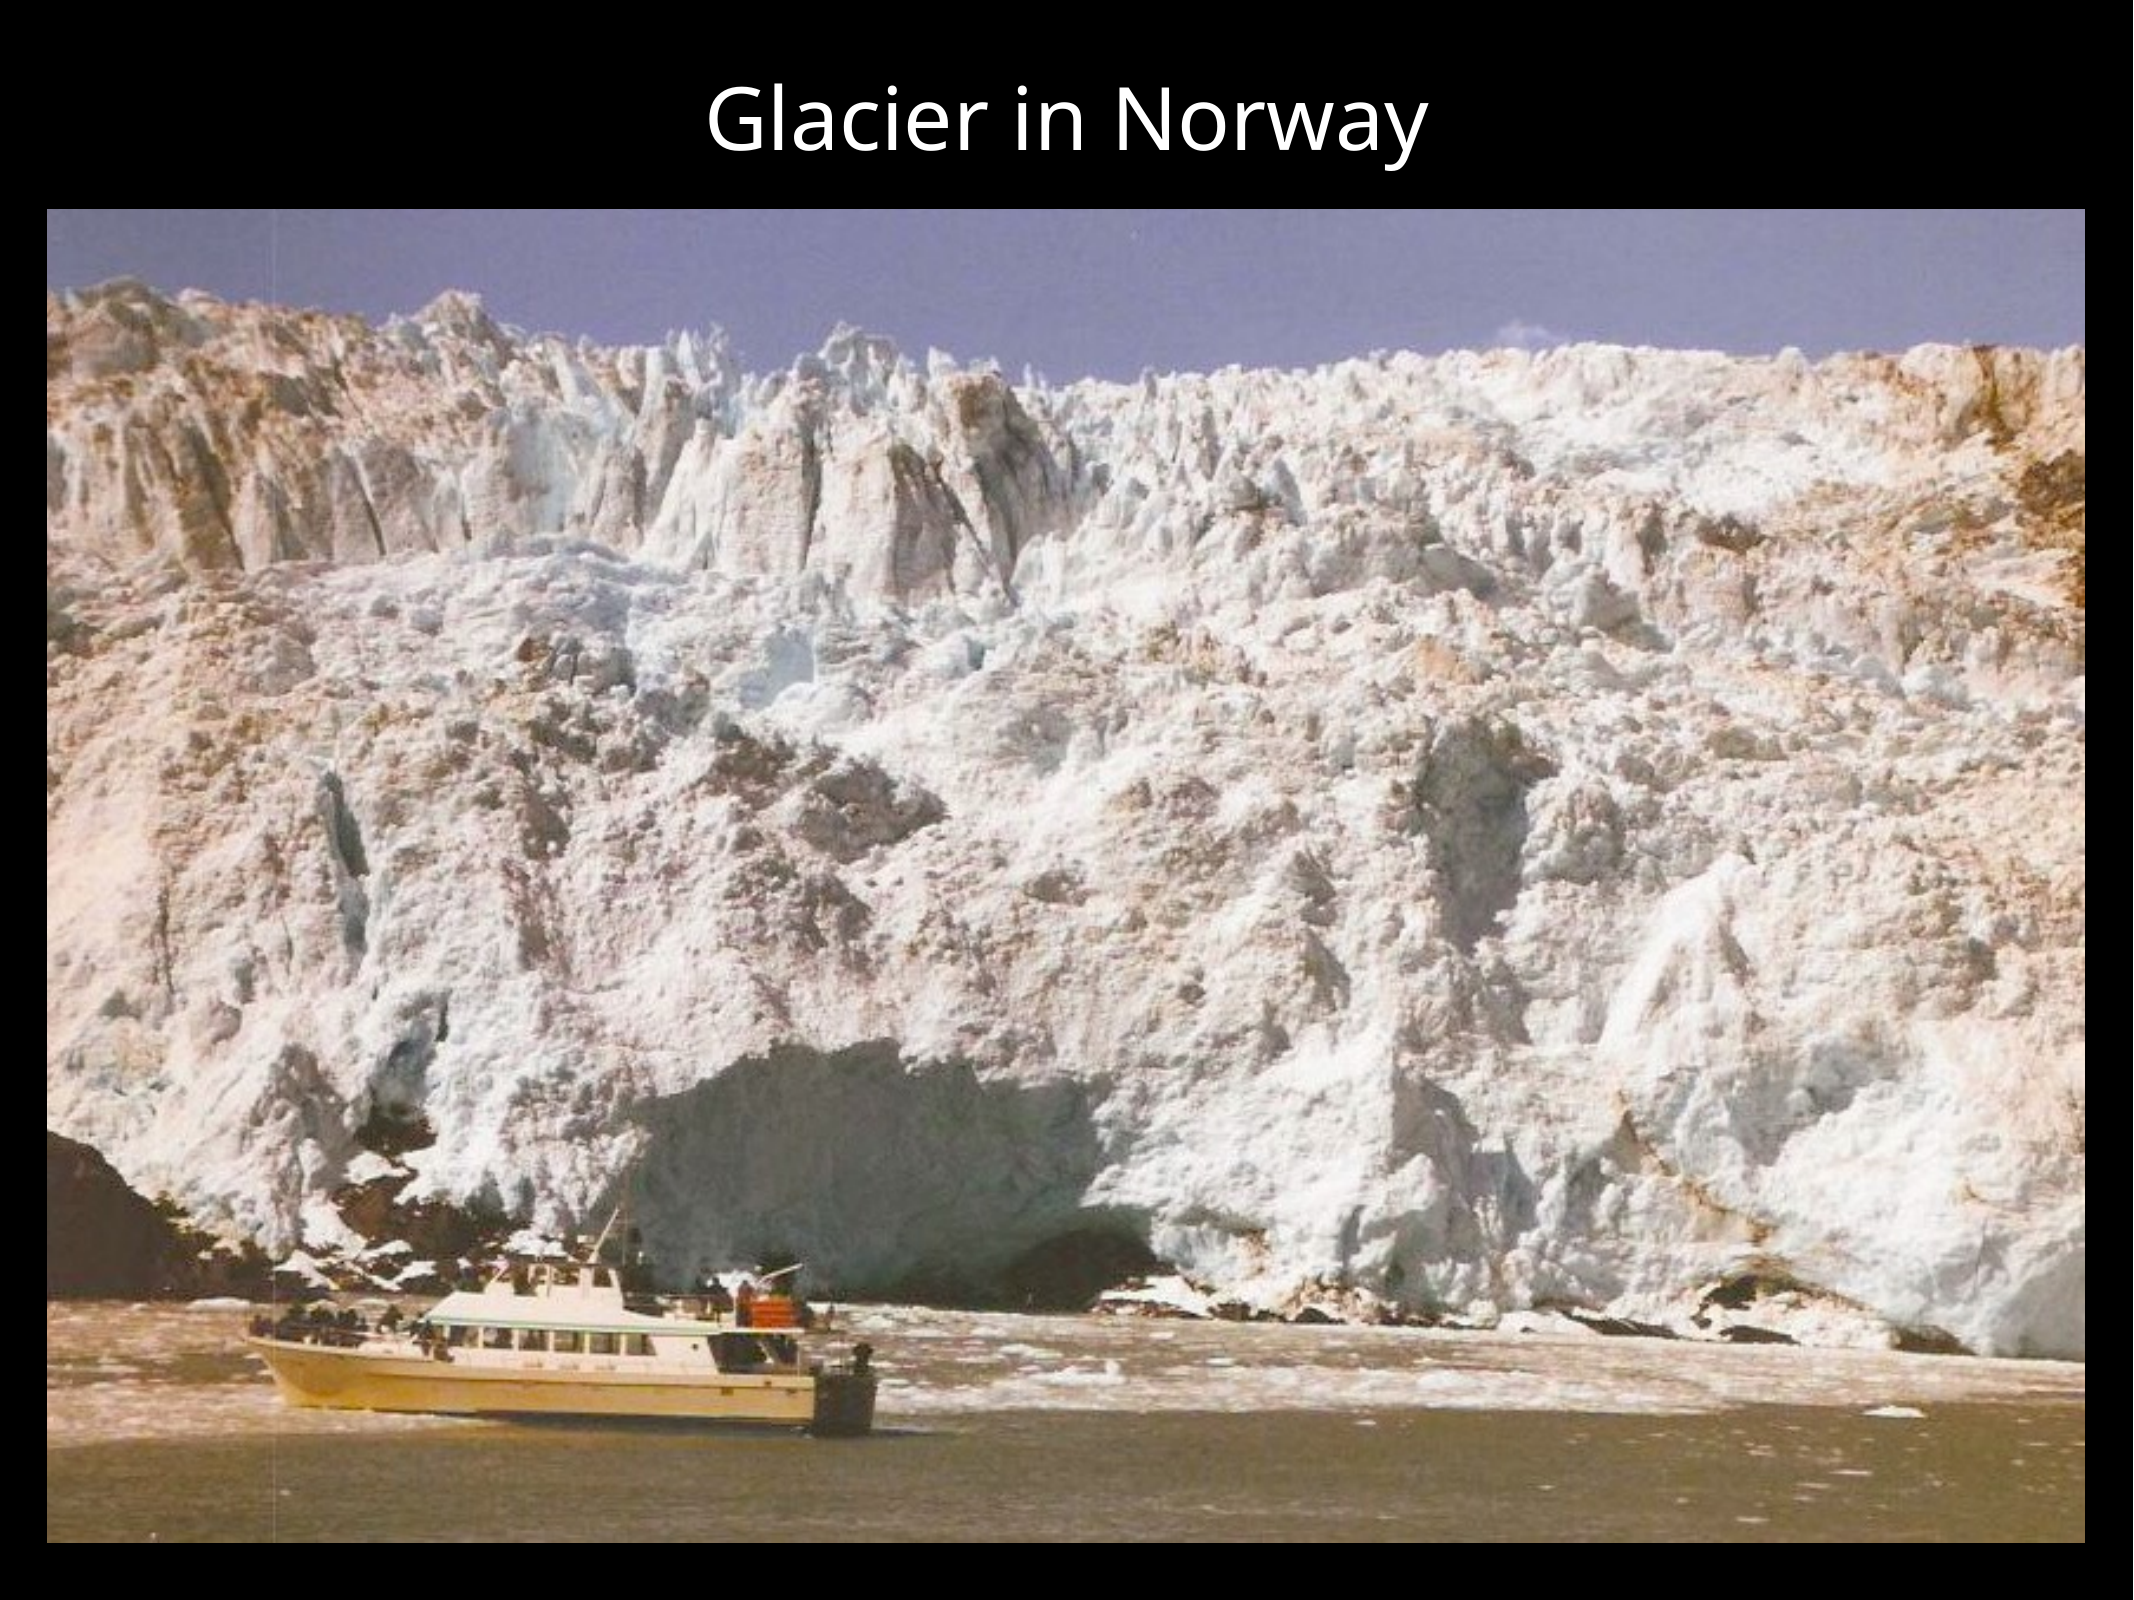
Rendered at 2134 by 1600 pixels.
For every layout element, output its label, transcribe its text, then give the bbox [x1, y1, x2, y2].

picture [47, 209, 2085, 1543]
text_box Glacier in Norway [462, 54, 1671, 177]
